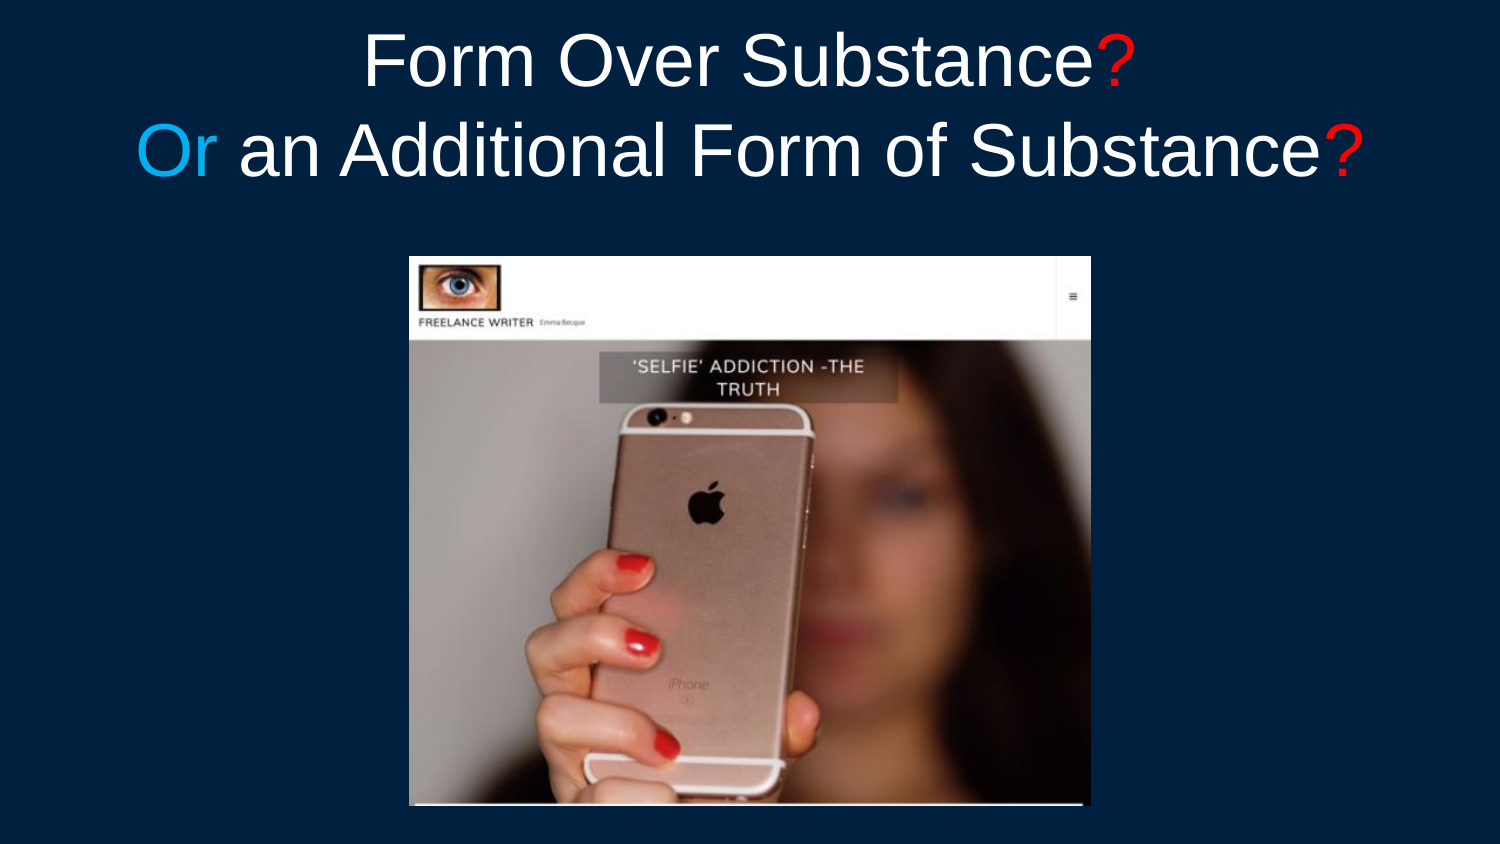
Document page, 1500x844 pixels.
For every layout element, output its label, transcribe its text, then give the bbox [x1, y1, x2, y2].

picture [409, 256, 1091, 806]
text_box Form Over Substance? Or an Additional Form of Substance? [120, 3, 1380, 199]
